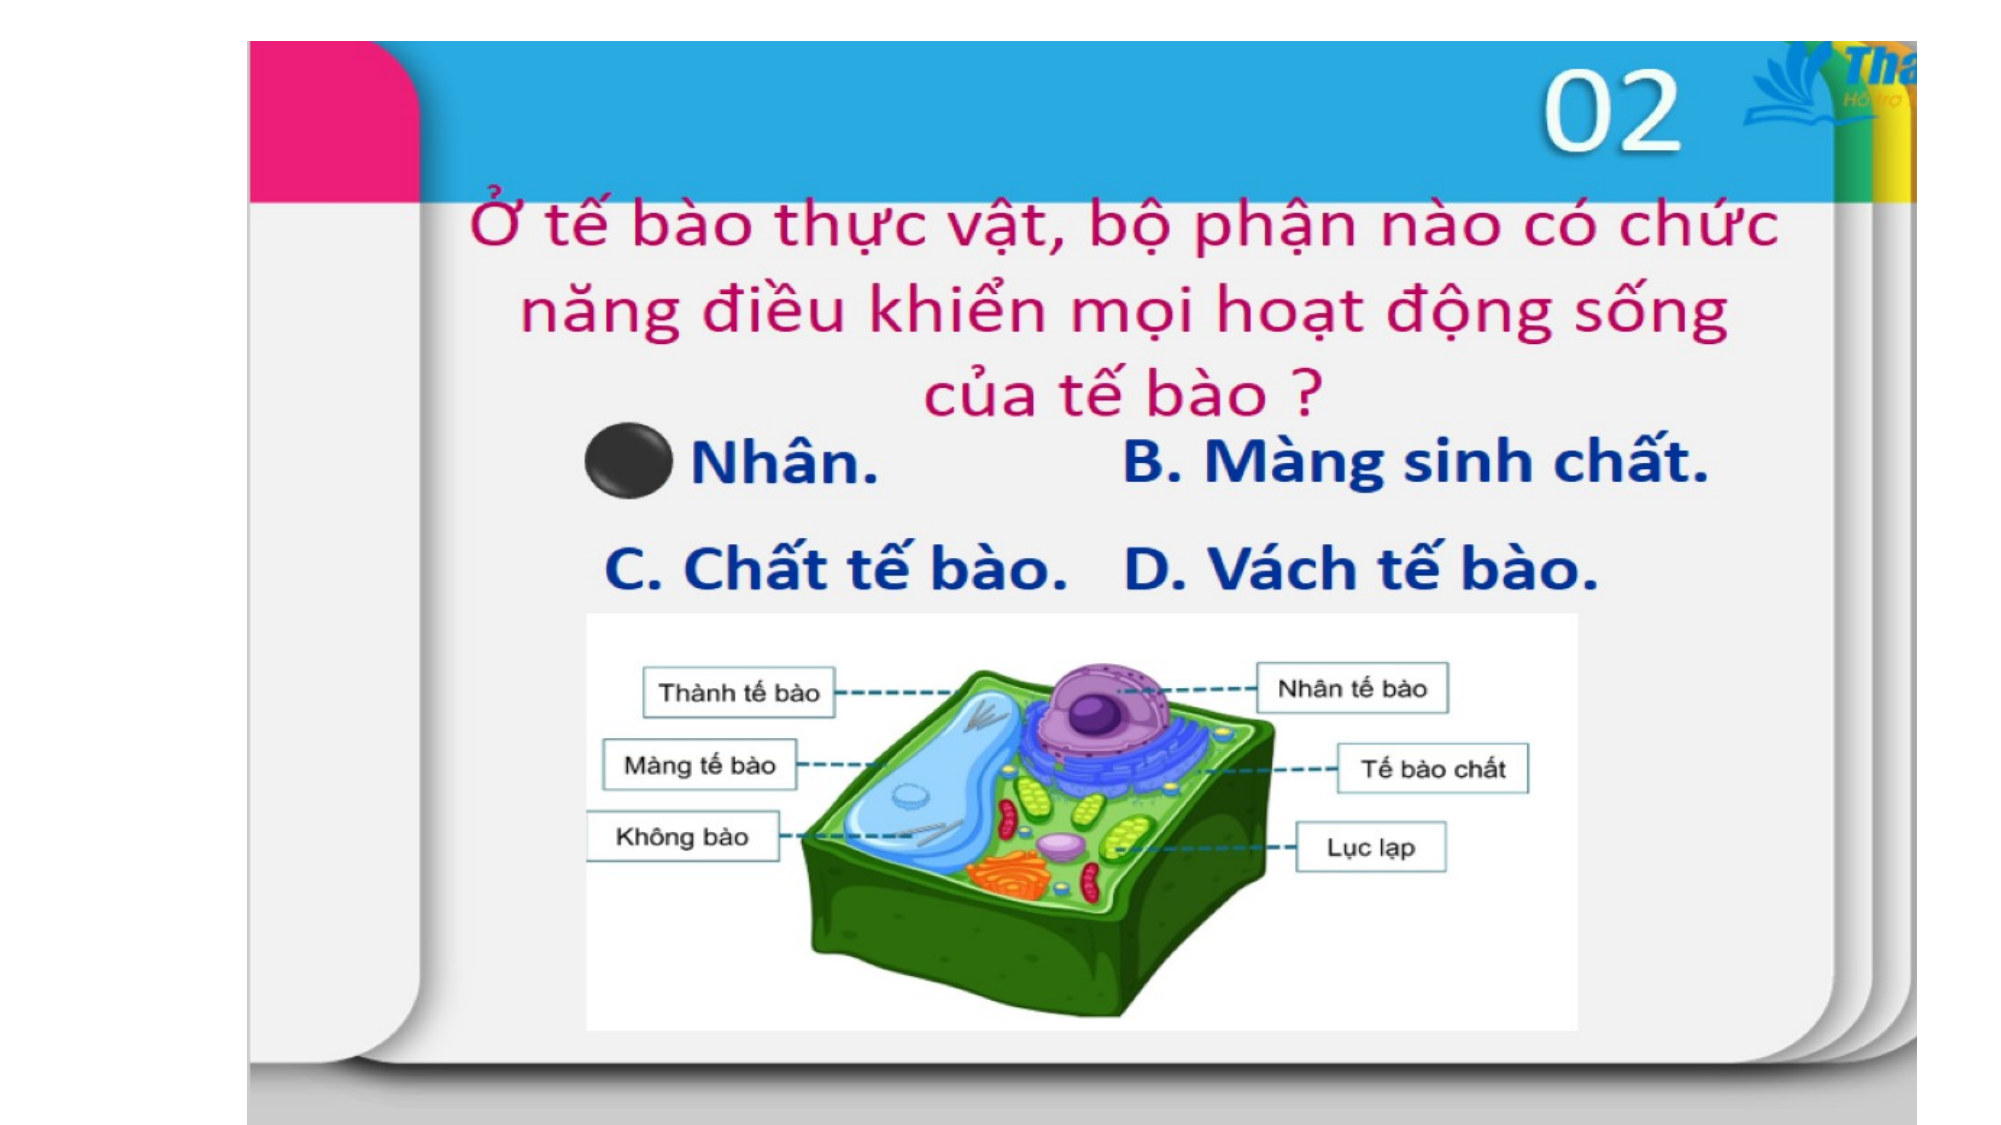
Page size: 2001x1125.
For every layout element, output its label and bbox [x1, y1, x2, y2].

picture [246, 41, 1917, 1125]
